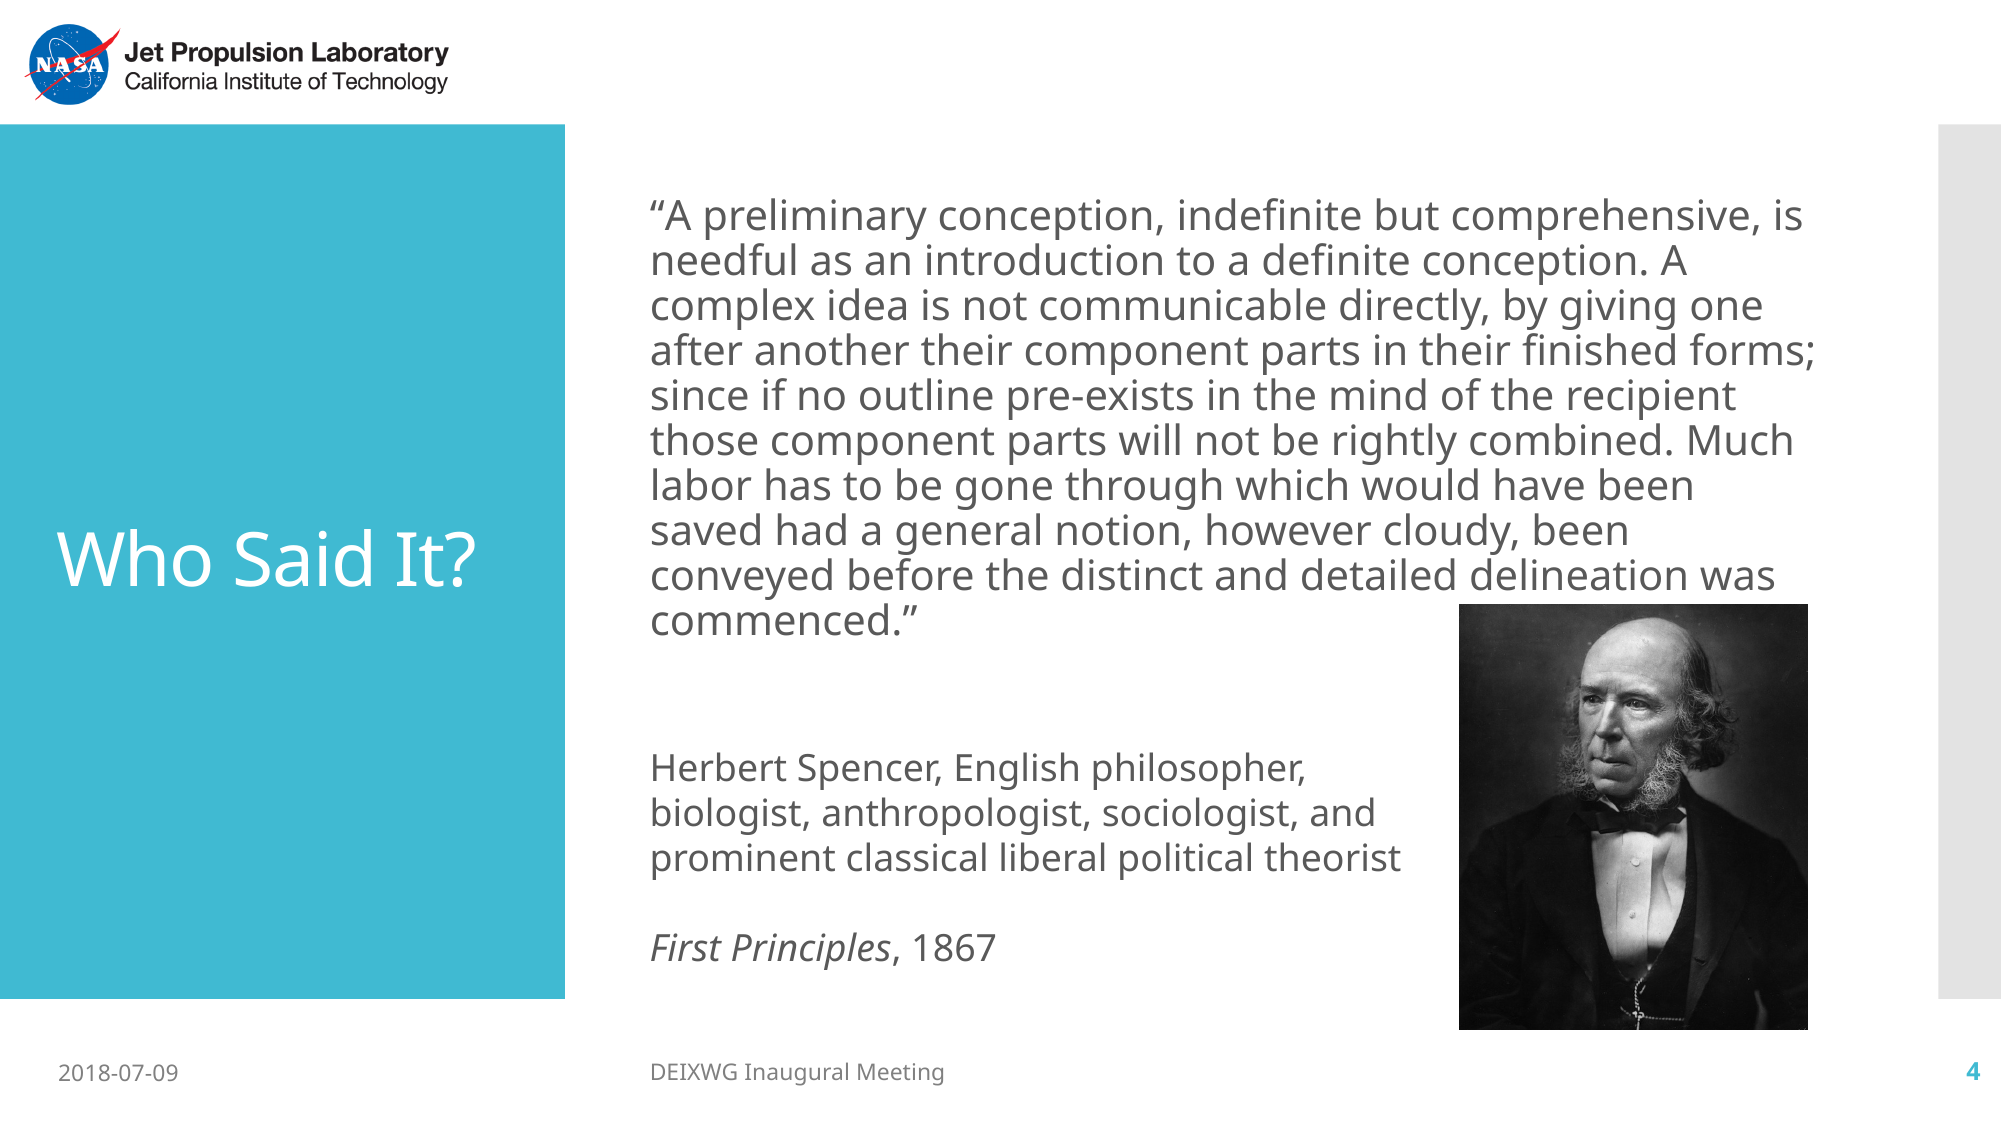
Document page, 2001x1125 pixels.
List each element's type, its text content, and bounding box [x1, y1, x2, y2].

footer DEIXWG Inaugural Meeting [634, 1042, 1605, 1103]
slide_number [43, 1042, 493, 1103]
list “A preliminary conception, indefinite but comprehensive, is needful as an introduction to a definite conception. A complex idea is not communicable directly, by giving one after another their component parts in their finished forms; since if no outline pre-exists in the mind of the recipient those component parts will not be rightly combined. Much labor has to be gone through which would have been saved had a general notion, however cloudy, been conveyed before the distinct and detailed delineation was commenced.” [634, 141, 1835, 768]
title Who Said It? [41, 184, 525, 940]
text_box Herbert Spencer, English philosopher, biologist, anthropologist, sociologist, and prominent classical liberal political theorist First Principles, 1867 [634, 736, 1418, 977]
slide_number 4 [1744, 1042, 1996, 1103]
picture [1459, 604, 1808, 1030]
picture [24, 24, 449, 105]
